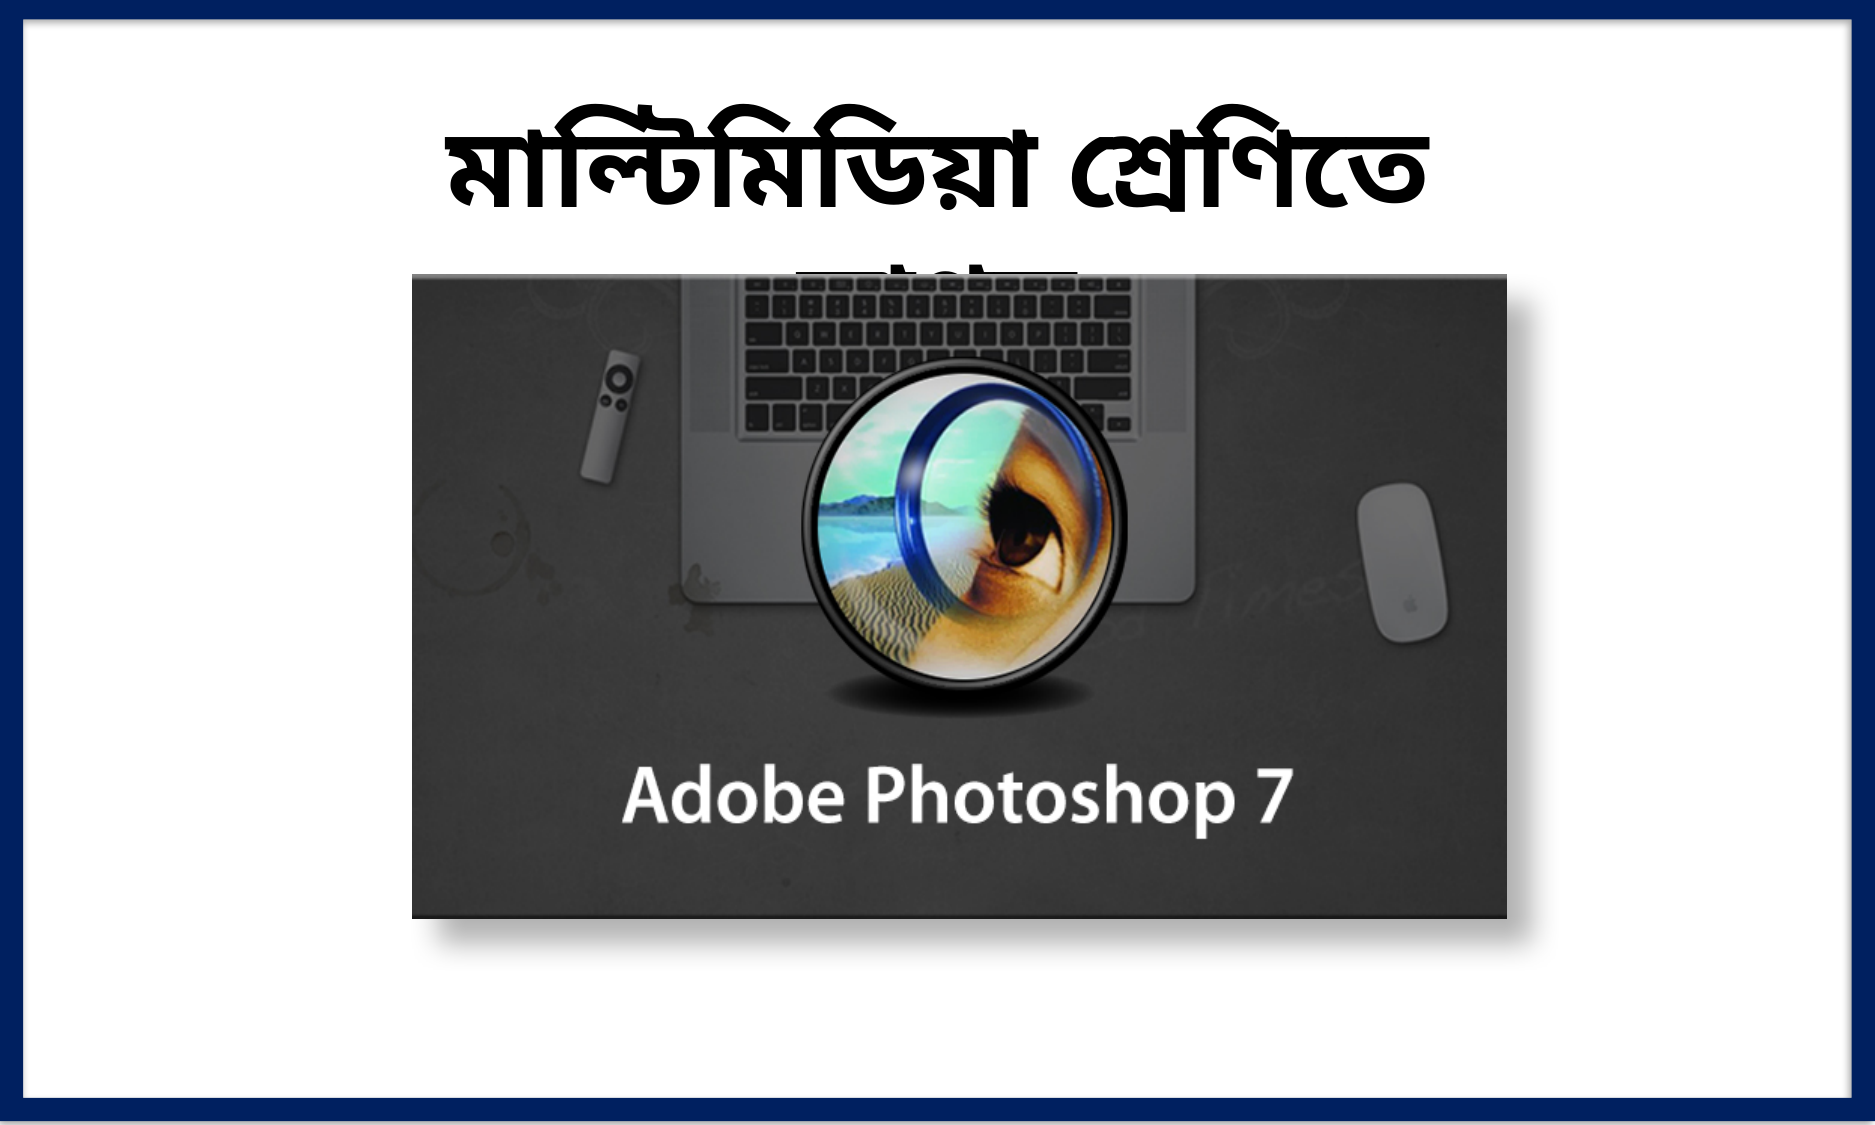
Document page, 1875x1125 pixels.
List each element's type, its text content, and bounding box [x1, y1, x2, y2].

text_box মাল্টিমিডিয়া শ্রেণিতে স্বাগত [324, 87, 1550, 373]
picture [412, 274, 1507, 919]
